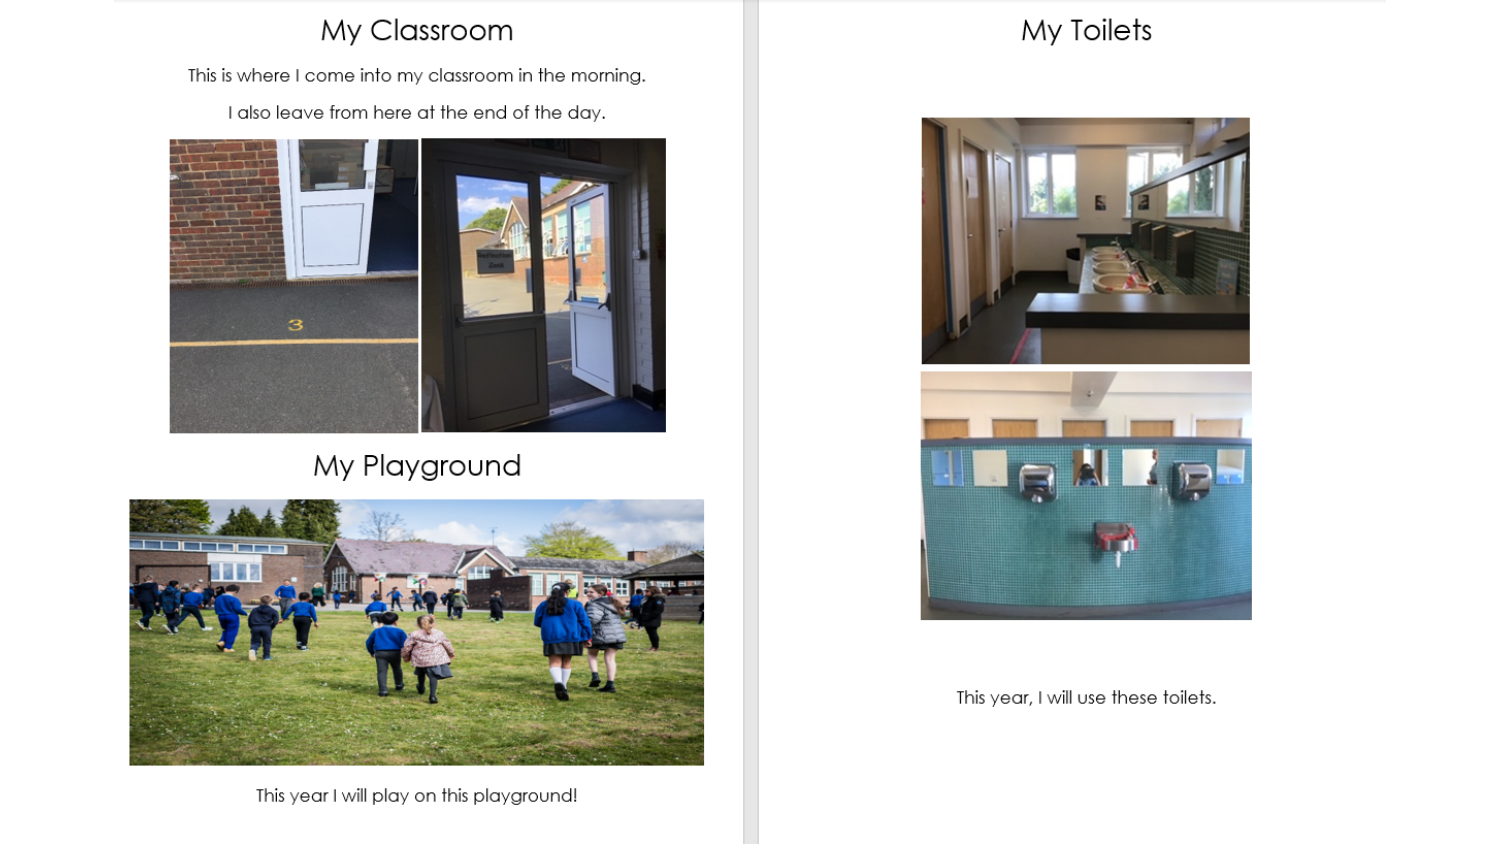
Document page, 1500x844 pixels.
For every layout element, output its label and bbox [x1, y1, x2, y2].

picture [114, 0, 1386, 844]
